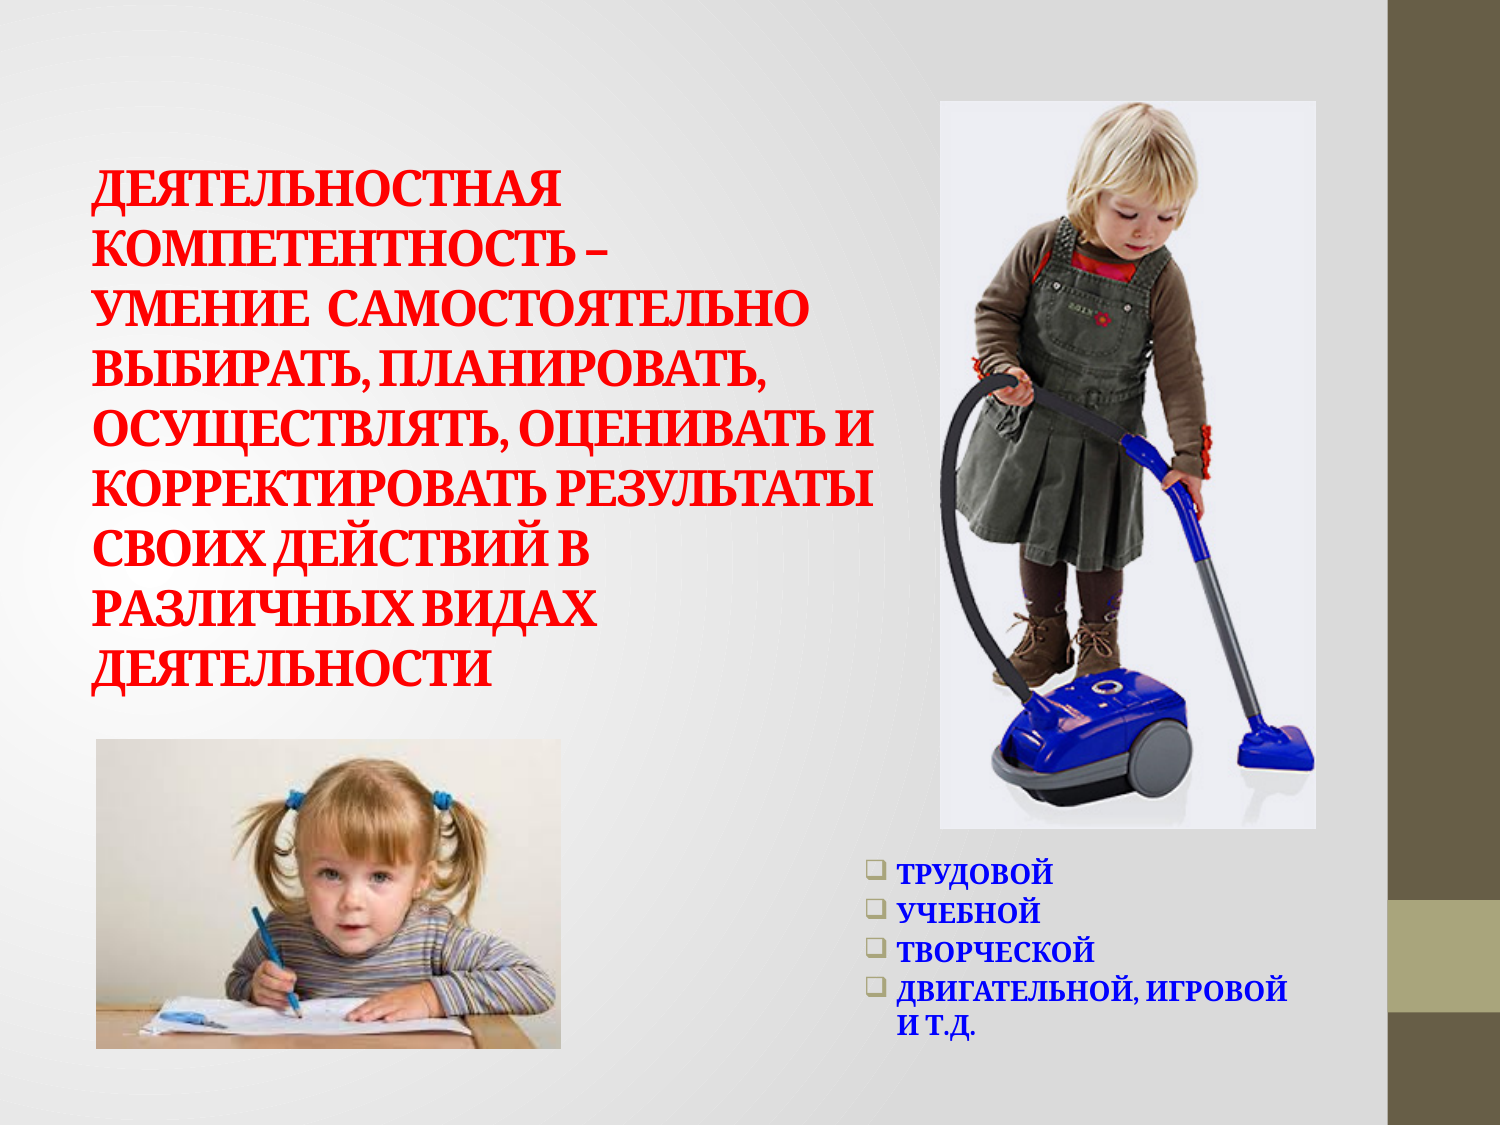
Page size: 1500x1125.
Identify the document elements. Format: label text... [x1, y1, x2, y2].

title ДЕЯТЕЛЬНОСТНАЯ КОМПЕТЕНТНОСТЬ – УМЕНИЕ САМОСТОЯТЕЛЬНО ВЫБИРАТЬ, ПЛАНИРОВАТЬ, ОСУЩЕСТВЛЯТЬ, ОЦЕНИВАТЬ И КОРРЕКТИРОВАТЬ РЕЗУЛЬТАТЫ СВОИХ ДЕЙСТВИЙ В РАЗЛИЧНЫХ ВИДАХ ДЕЯТЕЛЬНОСТИ [76, 54, 916, 799]
list ТРУДОВОЙ УЧЕБНОЙ ТВОРЧЕСКОЙ ДВИГАТЕЛЬНОЙ, ИГРОВОЙ И Т.Д. [832, 810, 1329, 1050]
picture [95, 739, 562, 1050]
picture [940, 101, 1317, 829]
